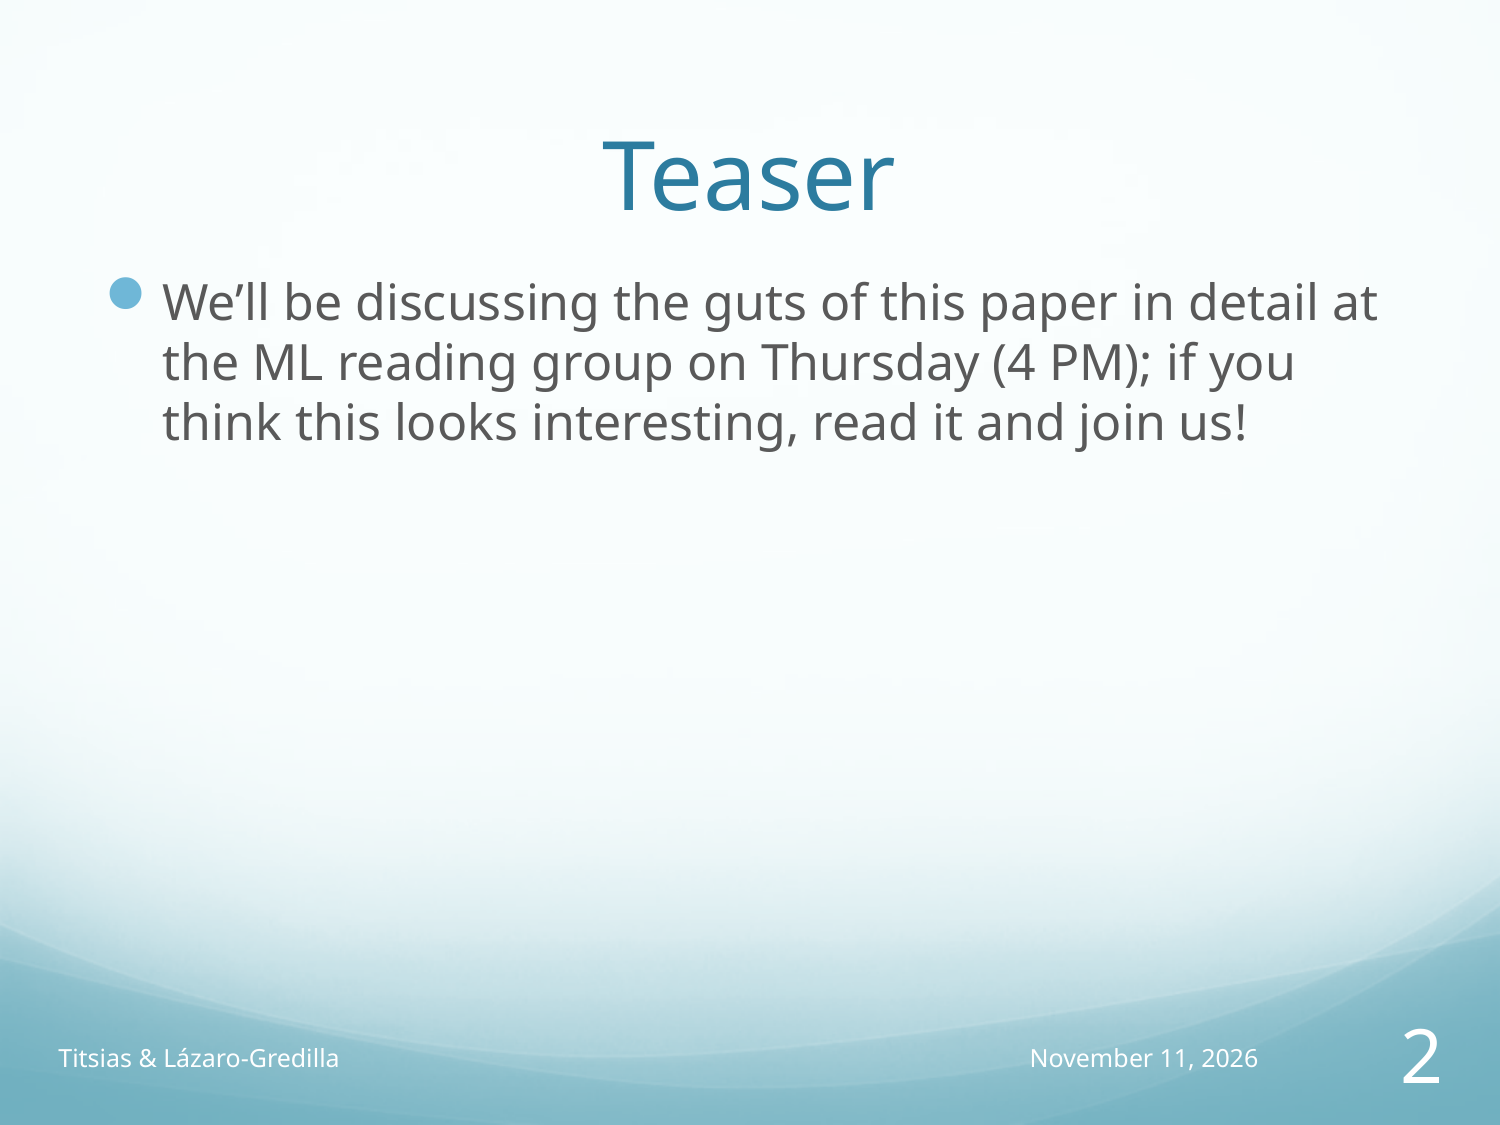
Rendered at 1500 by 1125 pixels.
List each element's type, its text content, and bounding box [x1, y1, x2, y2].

footer Titsias & Lázaro-Gredilla [43, 1029, 838, 1090]
list We’ll be discussing the guts of this paper in detail at the ML reading group on Thursday (4 PM); if you think this looks interesting, read it and join us! [90, 262, 1410, 975]
slide_number 2 [1295, 1029, 1459, 1090]
title Teaser [90, 17, 1410, 237]
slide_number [923, 1029, 1274, 1090]
